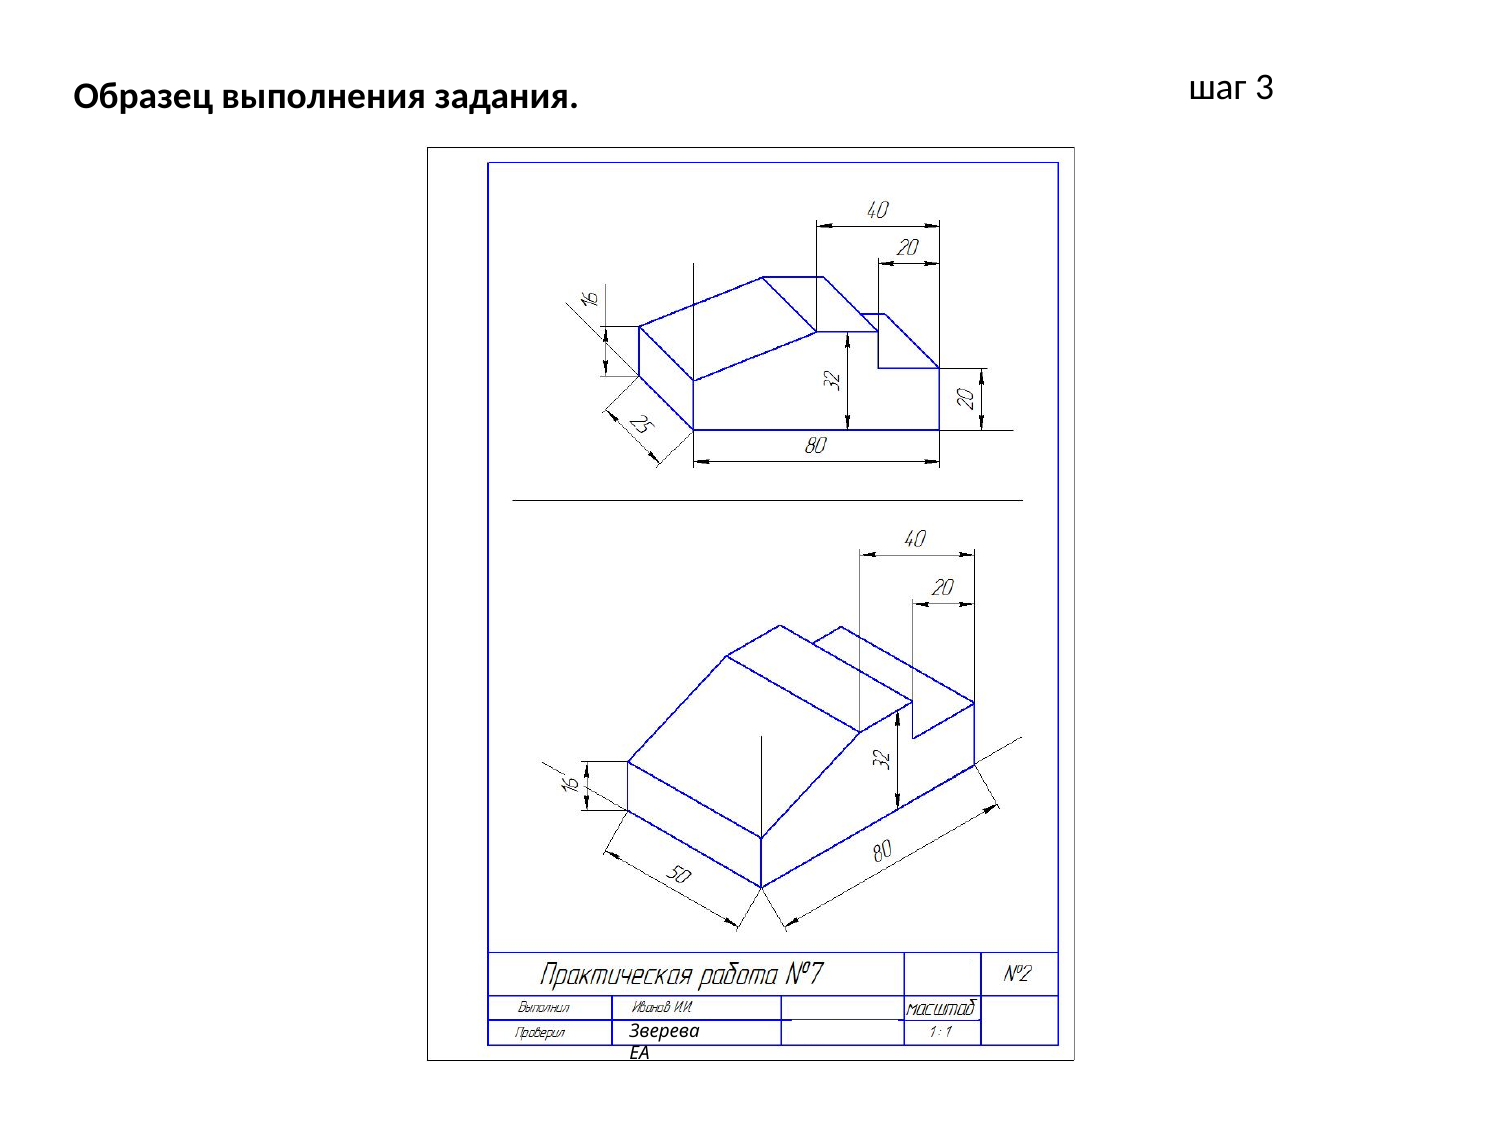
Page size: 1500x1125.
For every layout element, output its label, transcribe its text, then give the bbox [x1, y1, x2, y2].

text_box Образец выполнения задания. [58, 63, 633, 124]
title шаг 3 [962, 54, 1500, 116]
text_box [425, 144, 1075, 1062]
